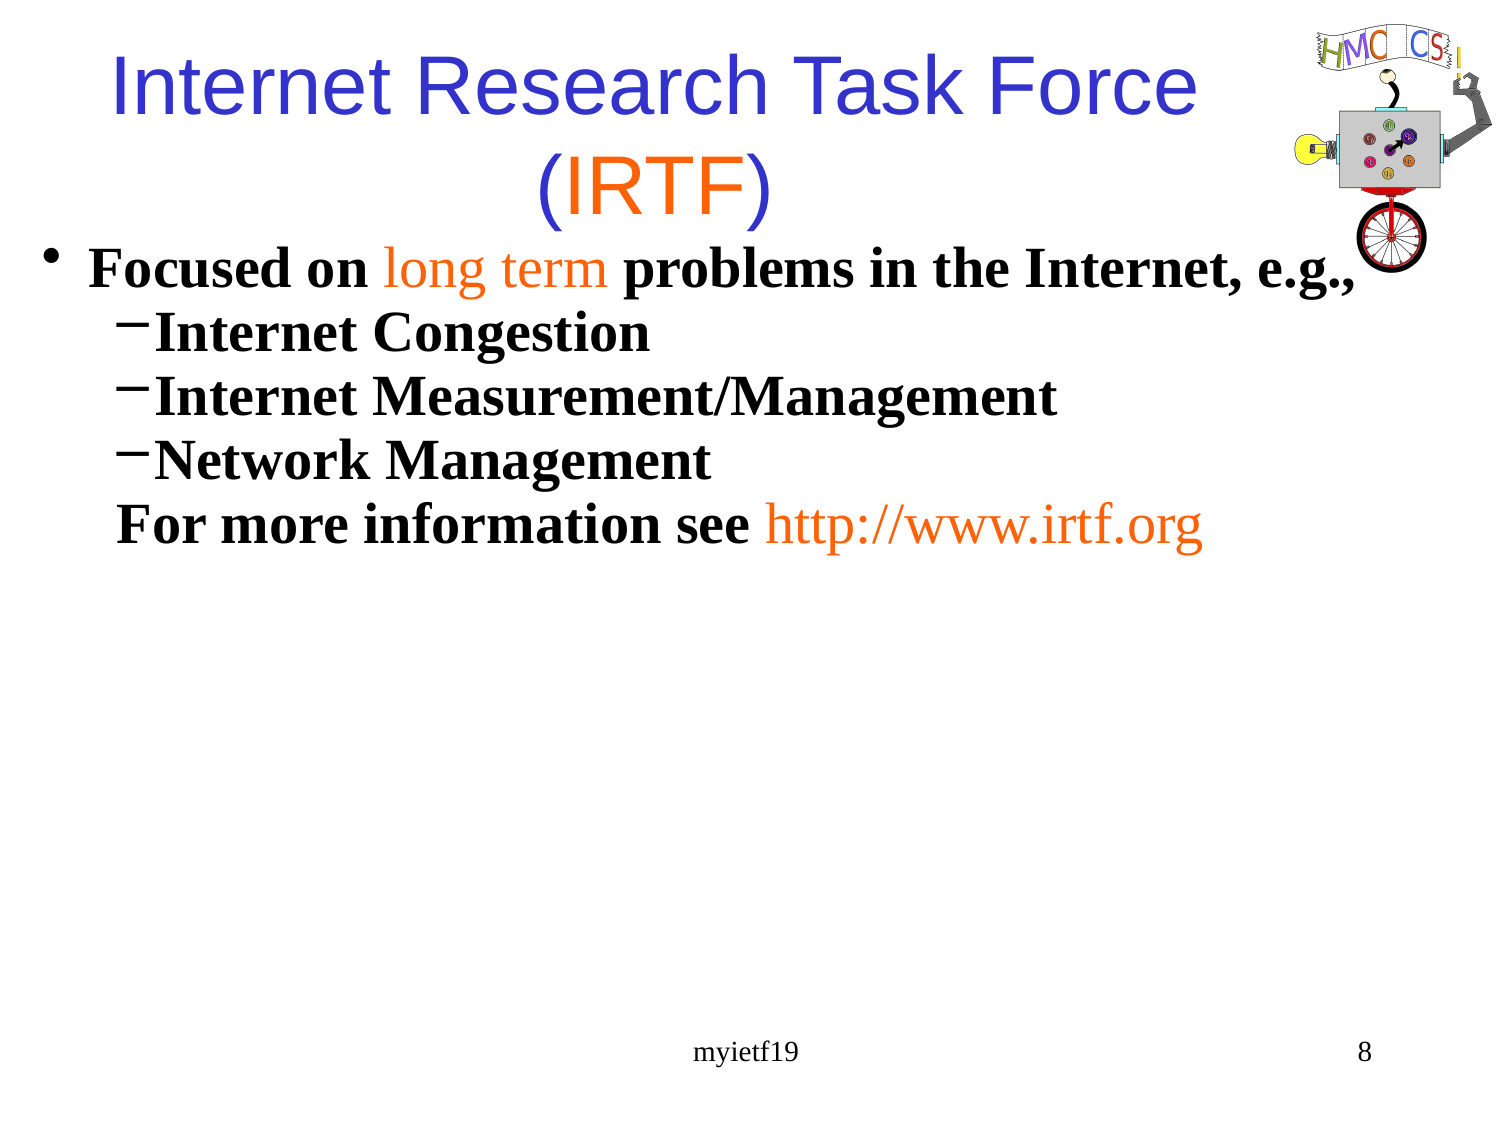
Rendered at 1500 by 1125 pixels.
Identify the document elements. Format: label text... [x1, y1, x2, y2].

slide_number 8 [1074, 1024, 1388, 1101]
footer myietf19 [512, 1024, 988, 1101]
list Focused on long term problems in the Internet, e.g., Internet Congestion Internet Measurement/Management Network Management For more information see http://www.irtf.org [26, 237, 1490, 1016]
title Internet Research Task Force (IRTF) [30, 40, 1280, 222]
picture [1289, 19, 1500, 274]
